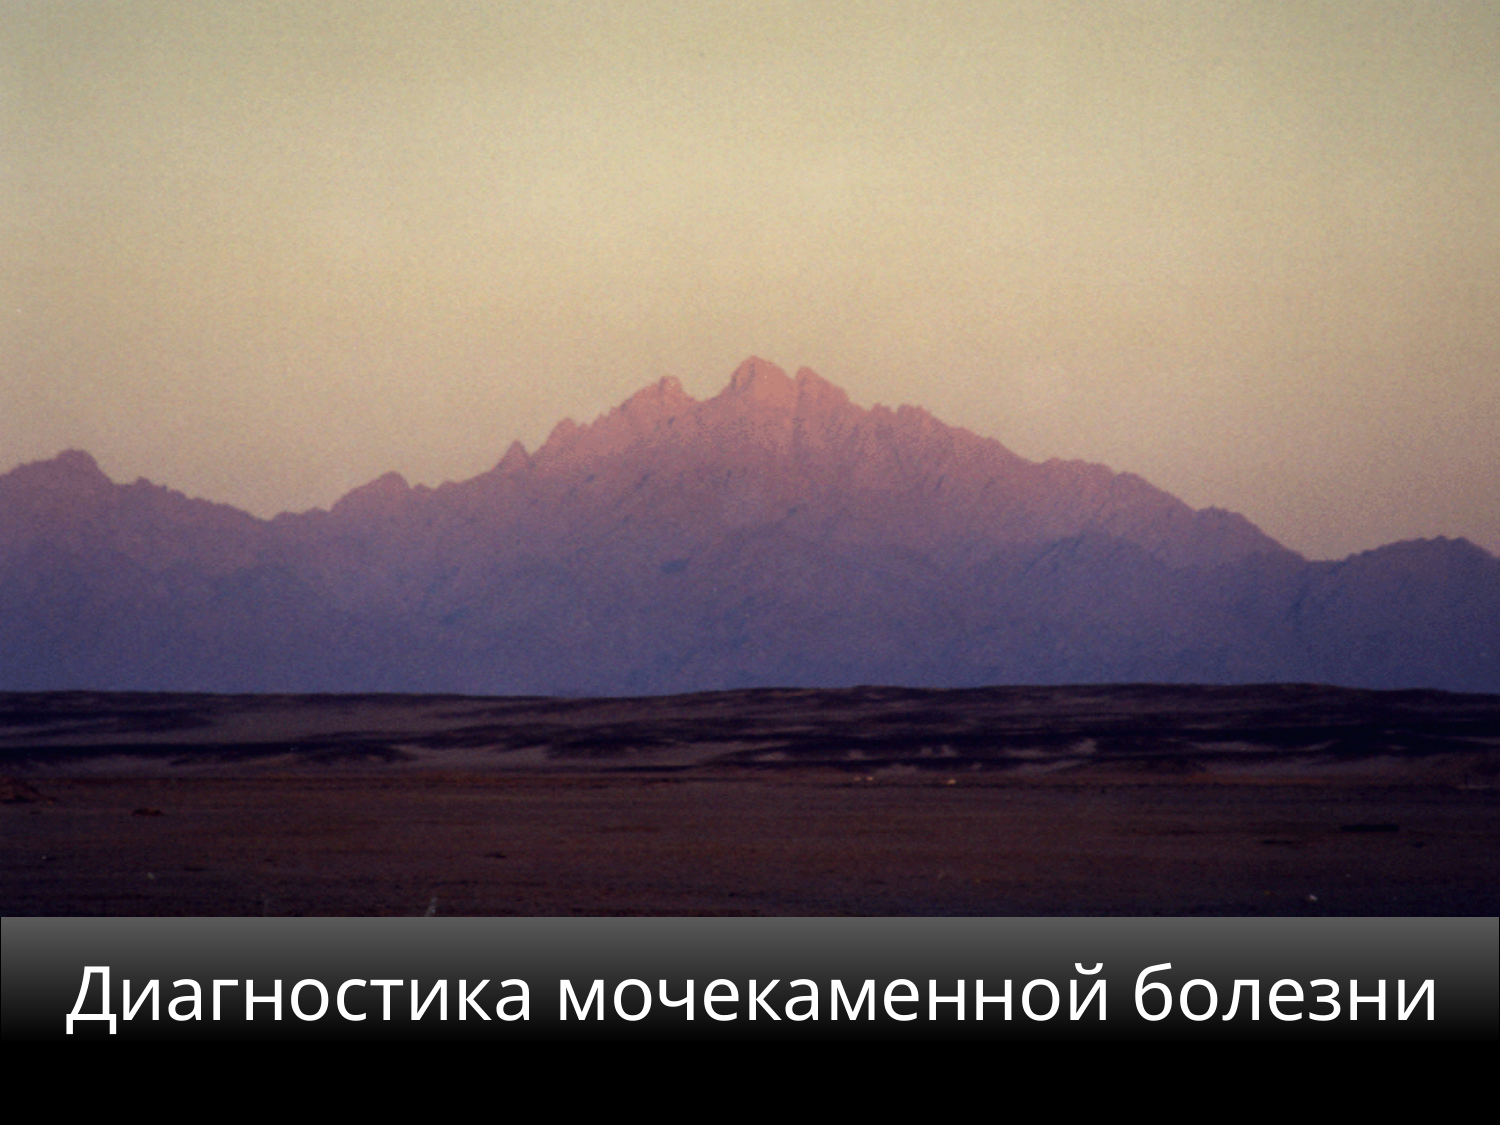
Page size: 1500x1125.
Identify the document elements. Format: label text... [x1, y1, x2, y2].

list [0, 0, 1500, 917]
title Диагностика мочекаменной болезни [0, 927, 1500, 1044]
